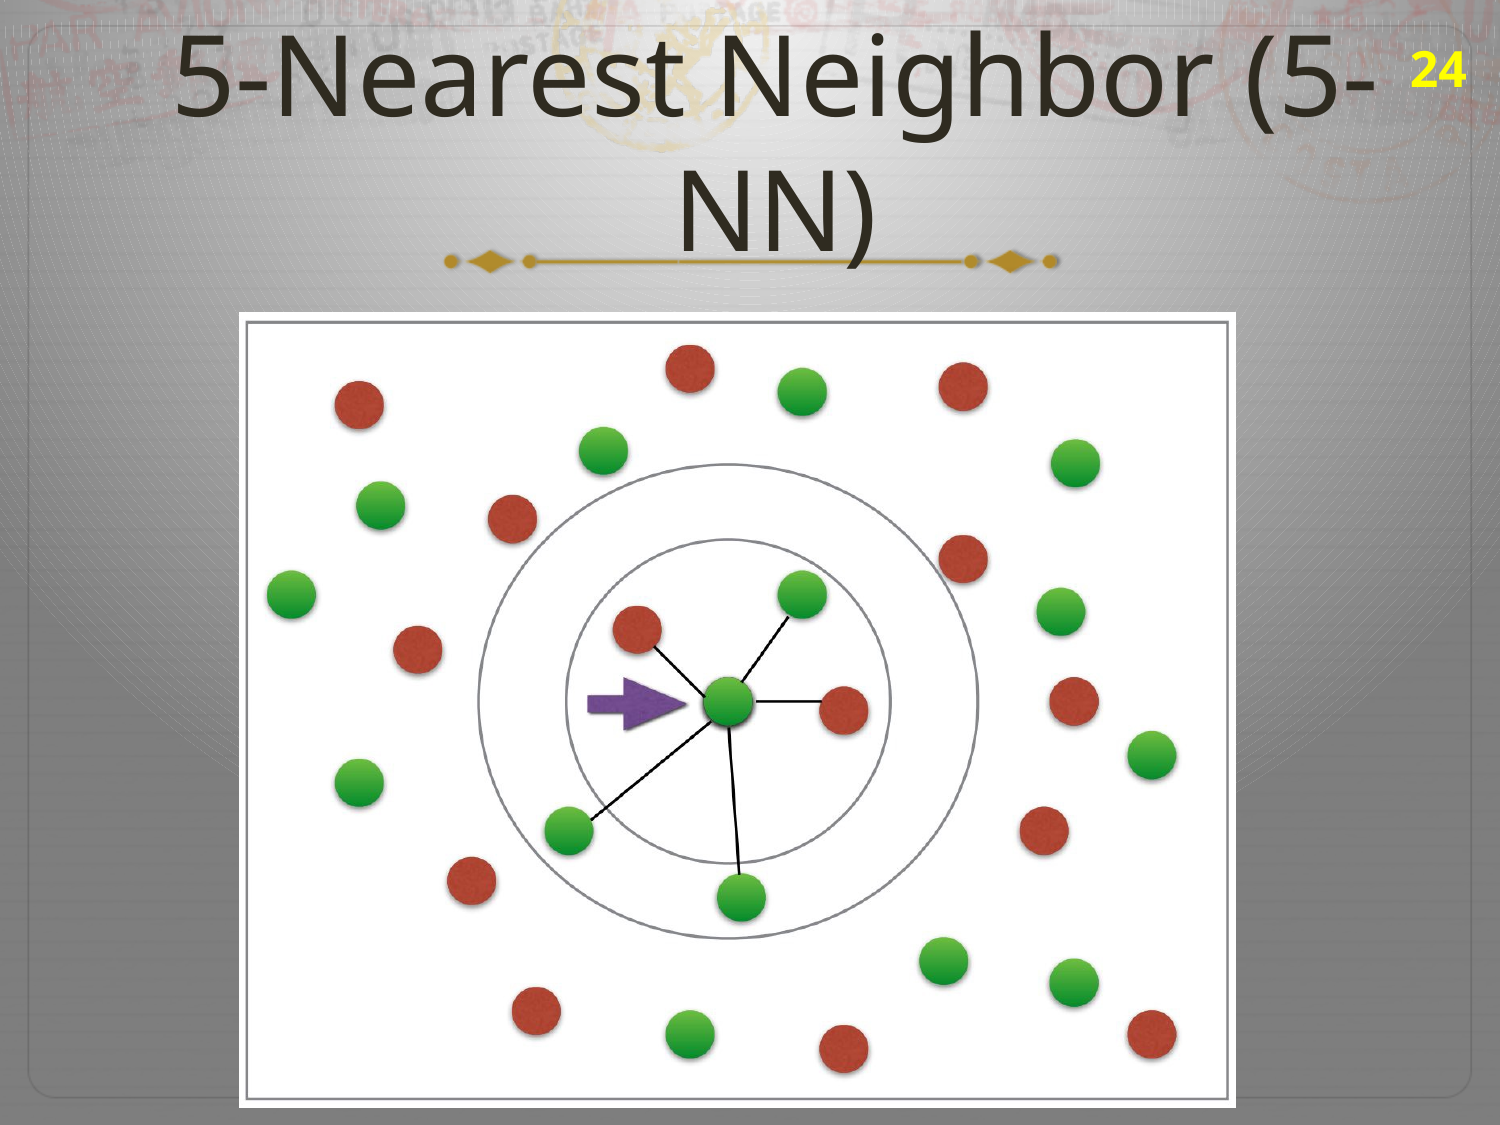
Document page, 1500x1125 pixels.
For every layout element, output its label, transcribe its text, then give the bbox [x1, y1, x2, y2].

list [239, 312, 1236, 1108]
title 5-Nearest Neighbor (5-NN) [93, 45, 1458, 233]
picture [0, 0, 1500, 1125]
slide_number 24 [1383, 22, 1493, 122]
